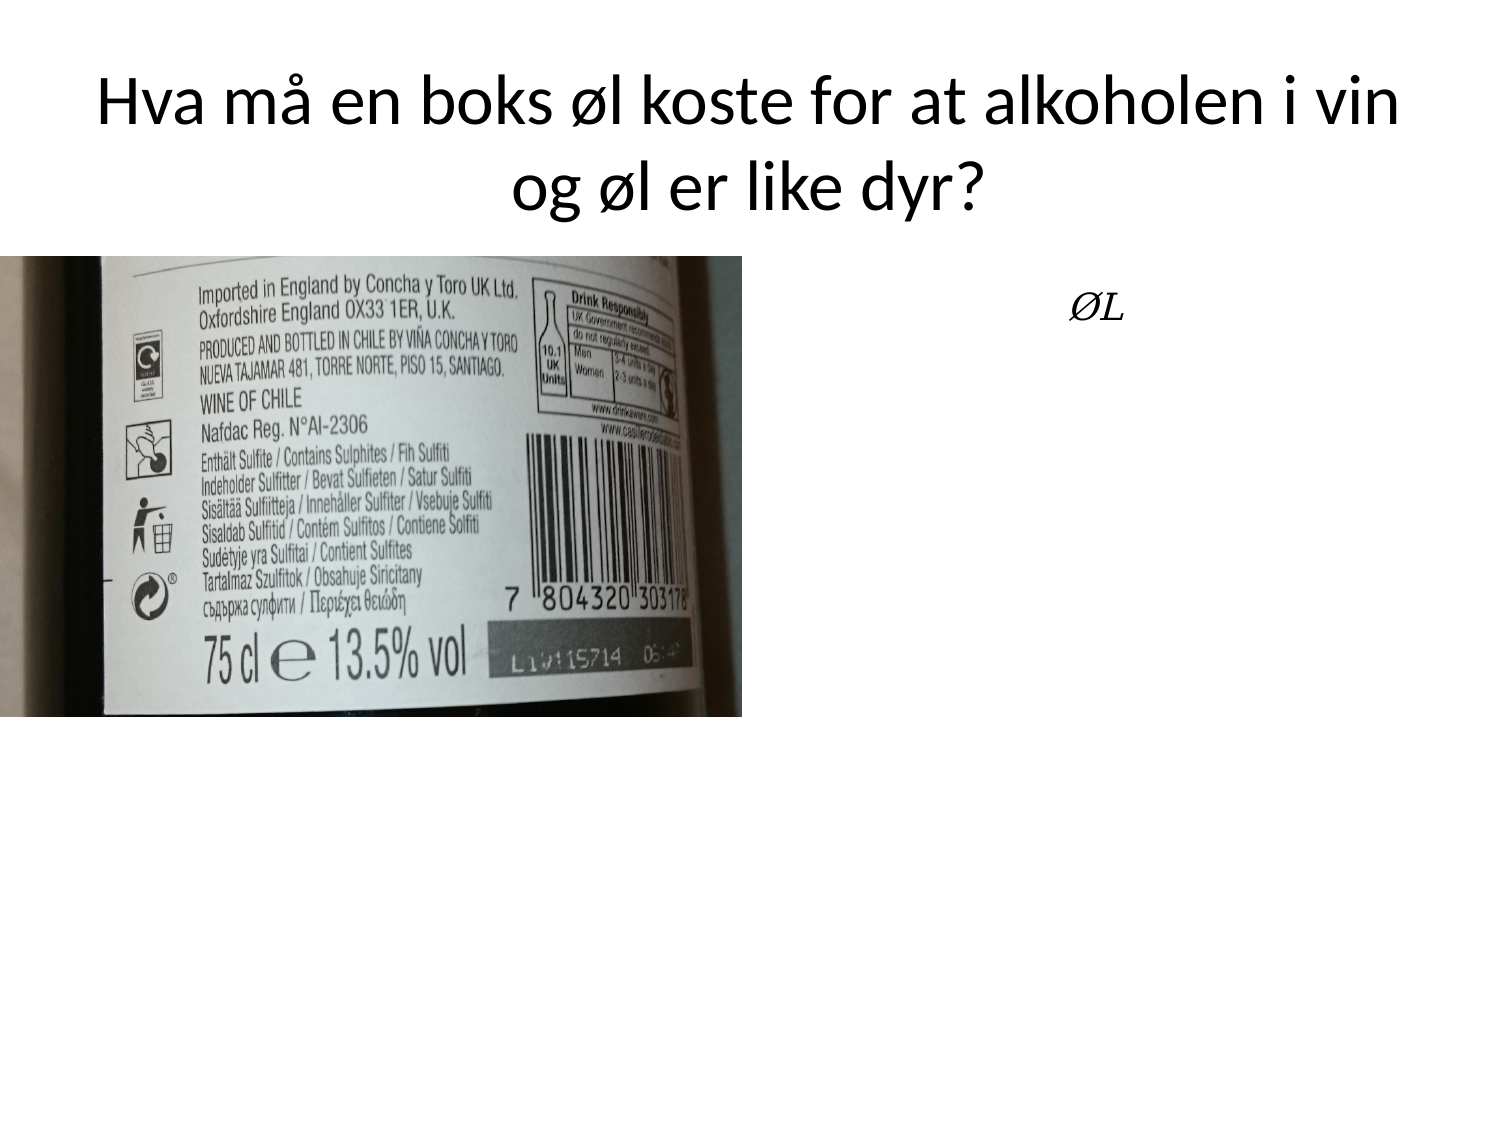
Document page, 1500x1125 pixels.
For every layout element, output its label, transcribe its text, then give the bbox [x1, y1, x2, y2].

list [0, 256, 742, 718]
title Hva må en boks øl koste for at alkoholen i vin og øl er like dyr? [75, 45, 1425, 233]
text_box ØL [767, 283, 1123, 509]
